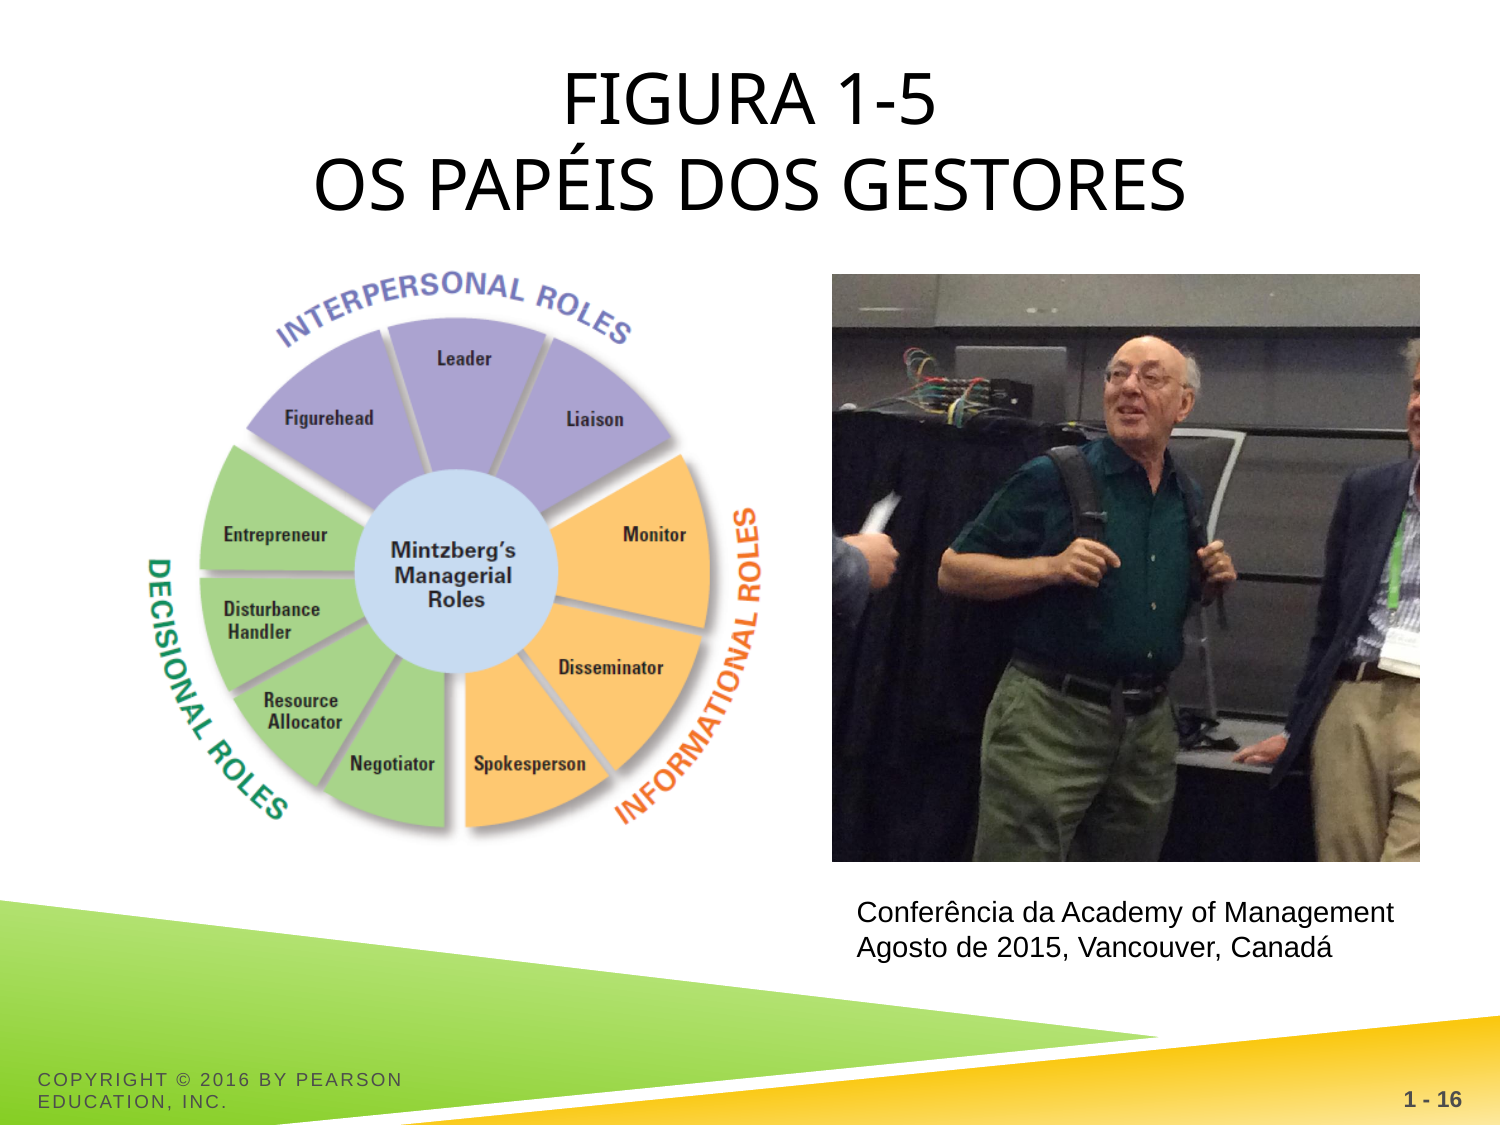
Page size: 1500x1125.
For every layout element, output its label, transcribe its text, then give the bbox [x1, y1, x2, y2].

slide_number 1 - 16 [1387, 1052, 1463, 1113]
picture [831, 273, 1420, 862]
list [0, 249, 878, 863]
title Figura 1-5 Os papéis dos gestores [112, 45, 1388, 233]
footer Copyright © 2016 by Pearson Education, Inc. [37, 1062, 513, 1113]
text_box Conferência da Academy of Management Agosto de 2015, Vancouver, Canadá [841, 885, 1411, 971]
